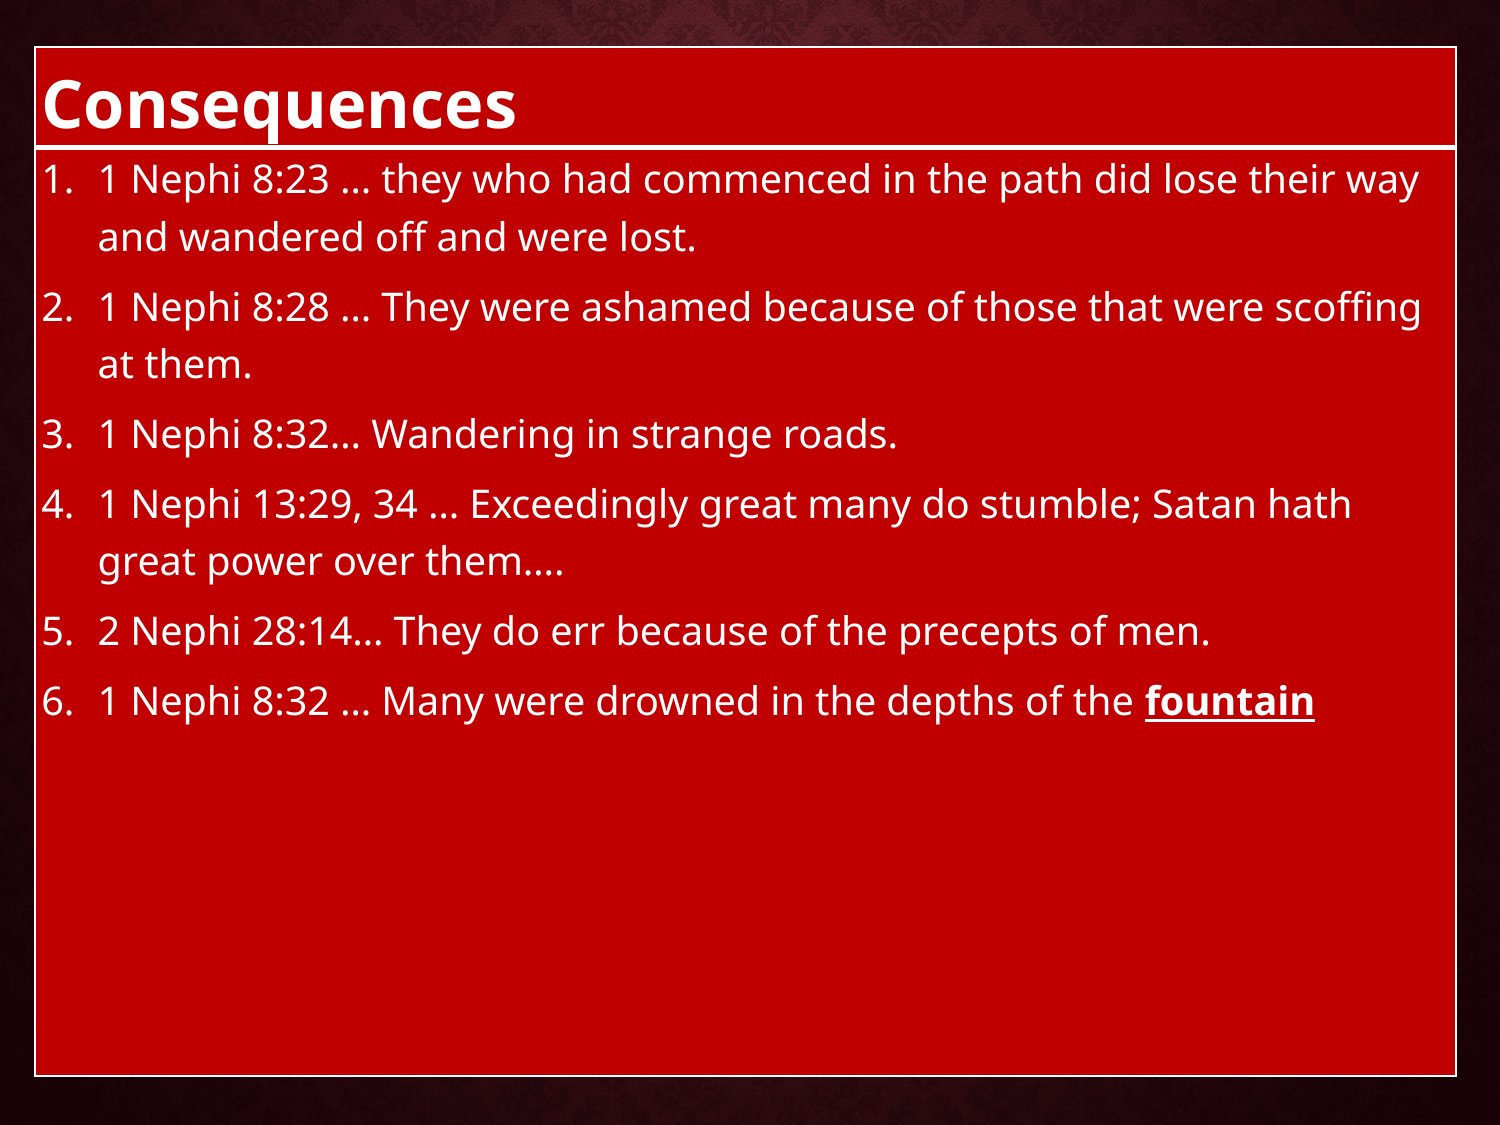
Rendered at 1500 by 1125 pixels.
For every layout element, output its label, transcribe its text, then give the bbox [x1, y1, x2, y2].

table_header Consequences [36, 48, 1455, 145]
table_cell 1 Nephi 8:23 … they who had commenced in the path did lose their way and wandered off and were lost. 1 Nephi 8:28 … They were ashamed because of those that were scoffing at them. 1 Nephi 8:32… Wandering in strange roads. 1 Nephi 13:29, 34 … Exceedingly great many do stumble; Satan hath great power over them…. 2 Nephi 28:14… They do err because of the precepts of men. 1 Nephi 8:32 … Many were drowned in the depths of the fountain [36, 150, 1455, 1075]
